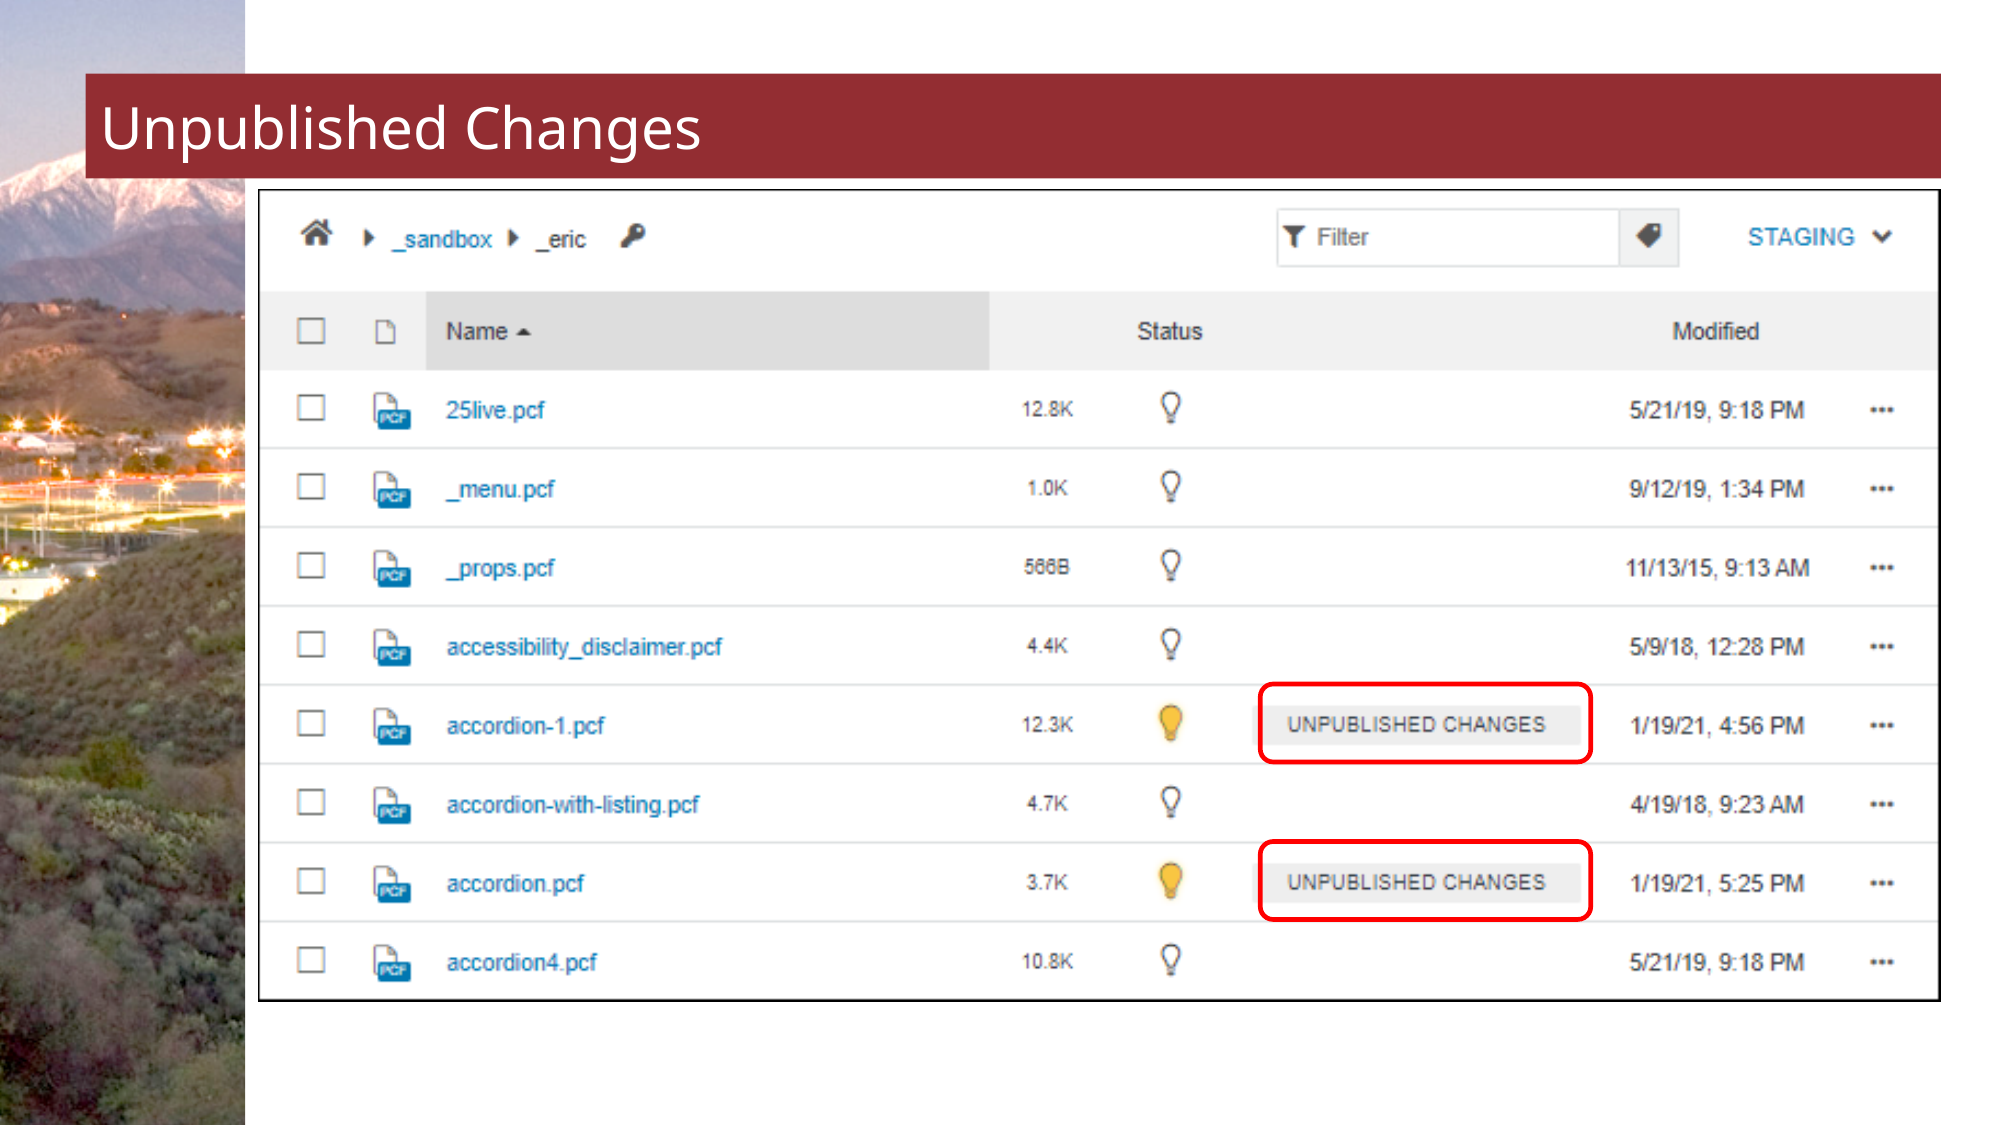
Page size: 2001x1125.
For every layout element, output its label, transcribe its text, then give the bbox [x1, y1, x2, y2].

picture [0, 0, 246, 1125]
title Unpublished Changes [85, 73, 1941, 179]
picture [258, 189, 1941, 1002]
